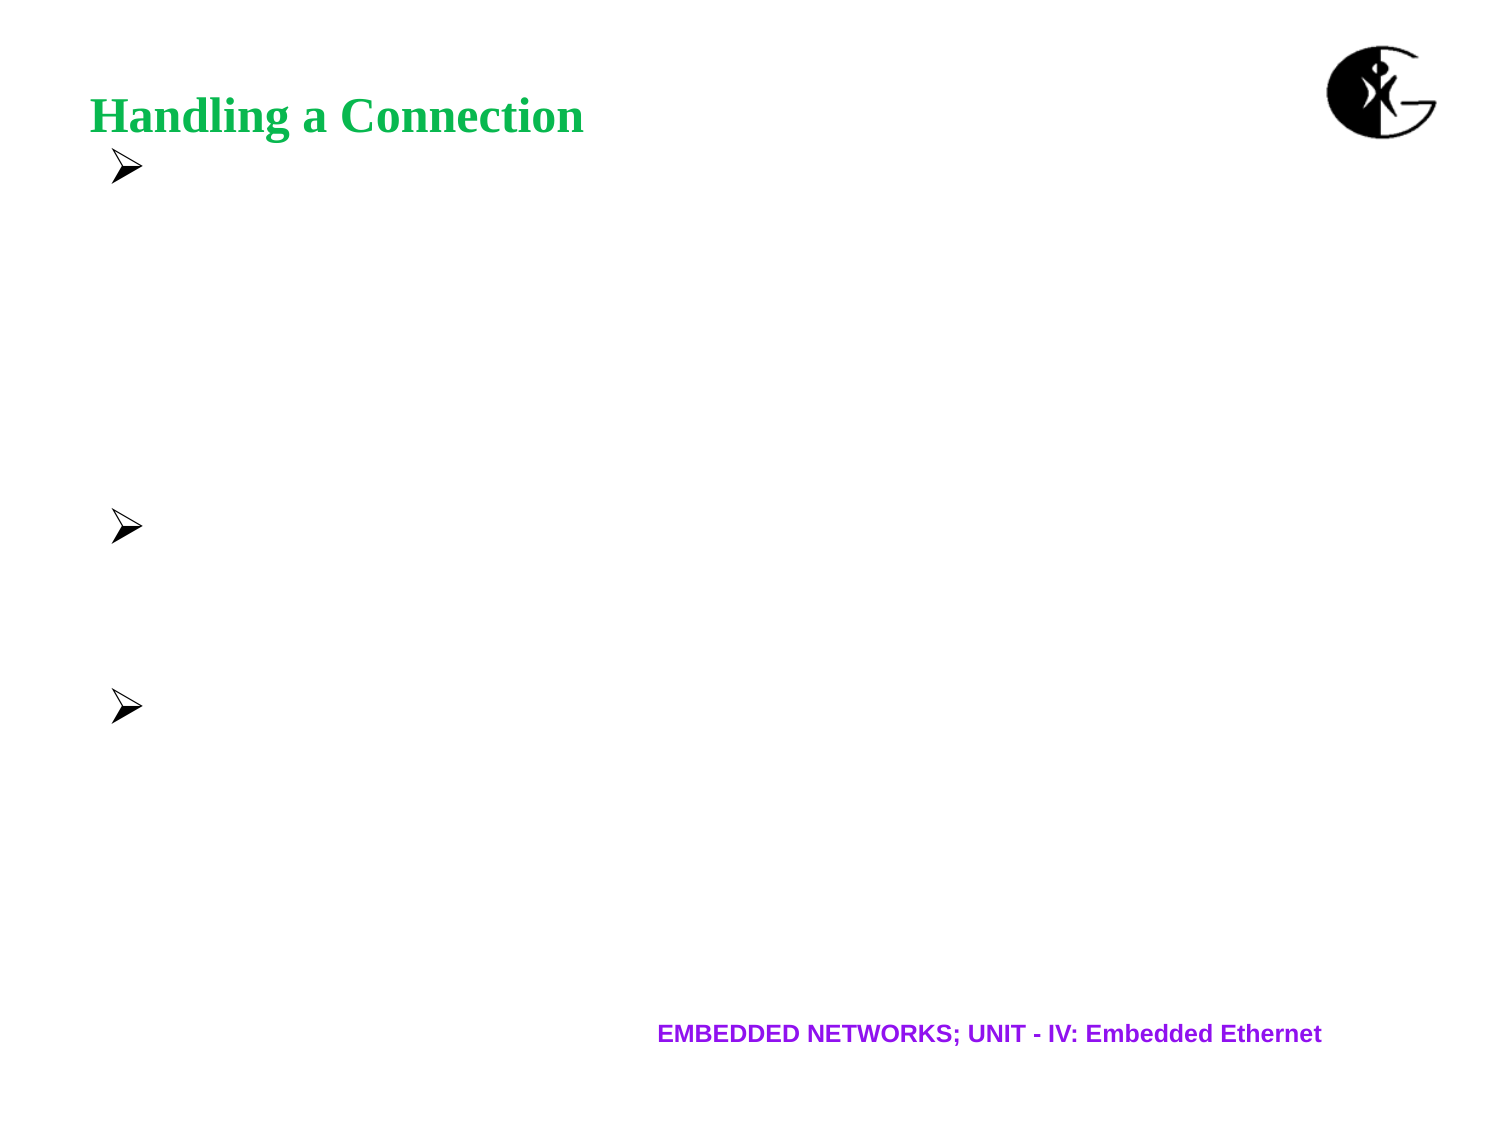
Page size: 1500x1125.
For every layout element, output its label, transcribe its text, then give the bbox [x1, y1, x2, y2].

footer EMBEDDED NETWORKS; UNIT - IV: Embedded Ethernet [487, 1002, 1338, 1063]
list Handling a Connection The handleConnection() method handles a single connection with a remote host. private void handleConnection(Socket socket) throws IOException { System.out.print("Connected to "); System.out.println(socket); The socket timeout is set to the readTimeout value set in the main() method. socket.setSoTimeout(readTimeout); An Input-Stream object reads data from the remote host, and an Output-Stream object writes to the remote host. InputStream in = socket.getInputStream(); OutputStream out = socket.getOutputStream(); [75, 75, 1425, 1113]
picture [1312, 37, 1451, 151]
